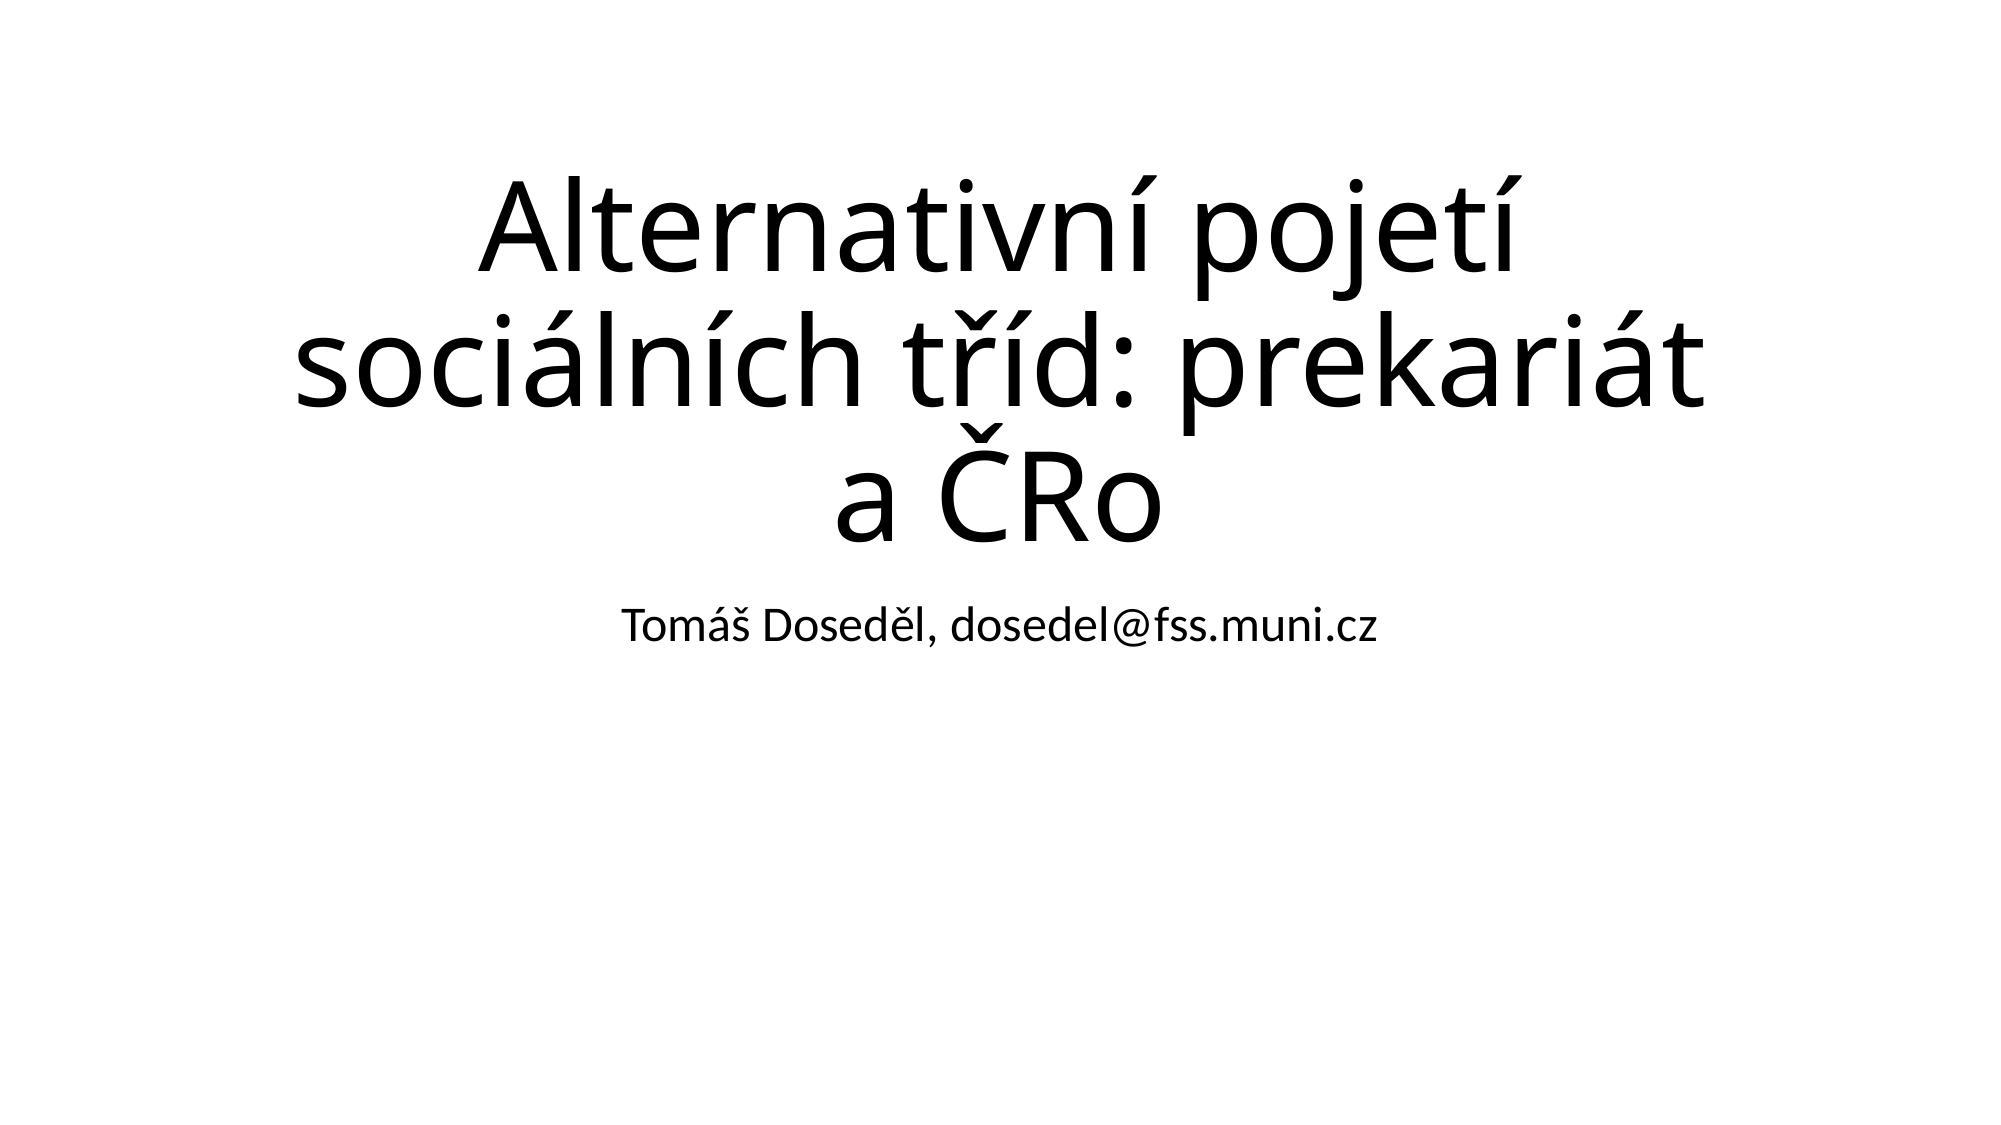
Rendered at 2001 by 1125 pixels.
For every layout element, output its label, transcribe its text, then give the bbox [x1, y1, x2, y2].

subtitle Tomáš Doseděl, dosedel@fss.muni.cz [249, 590, 1750, 863]
title Alternativní pojetí sociálních tříd: prekariát a ČRo [249, 184, 1750, 576]
